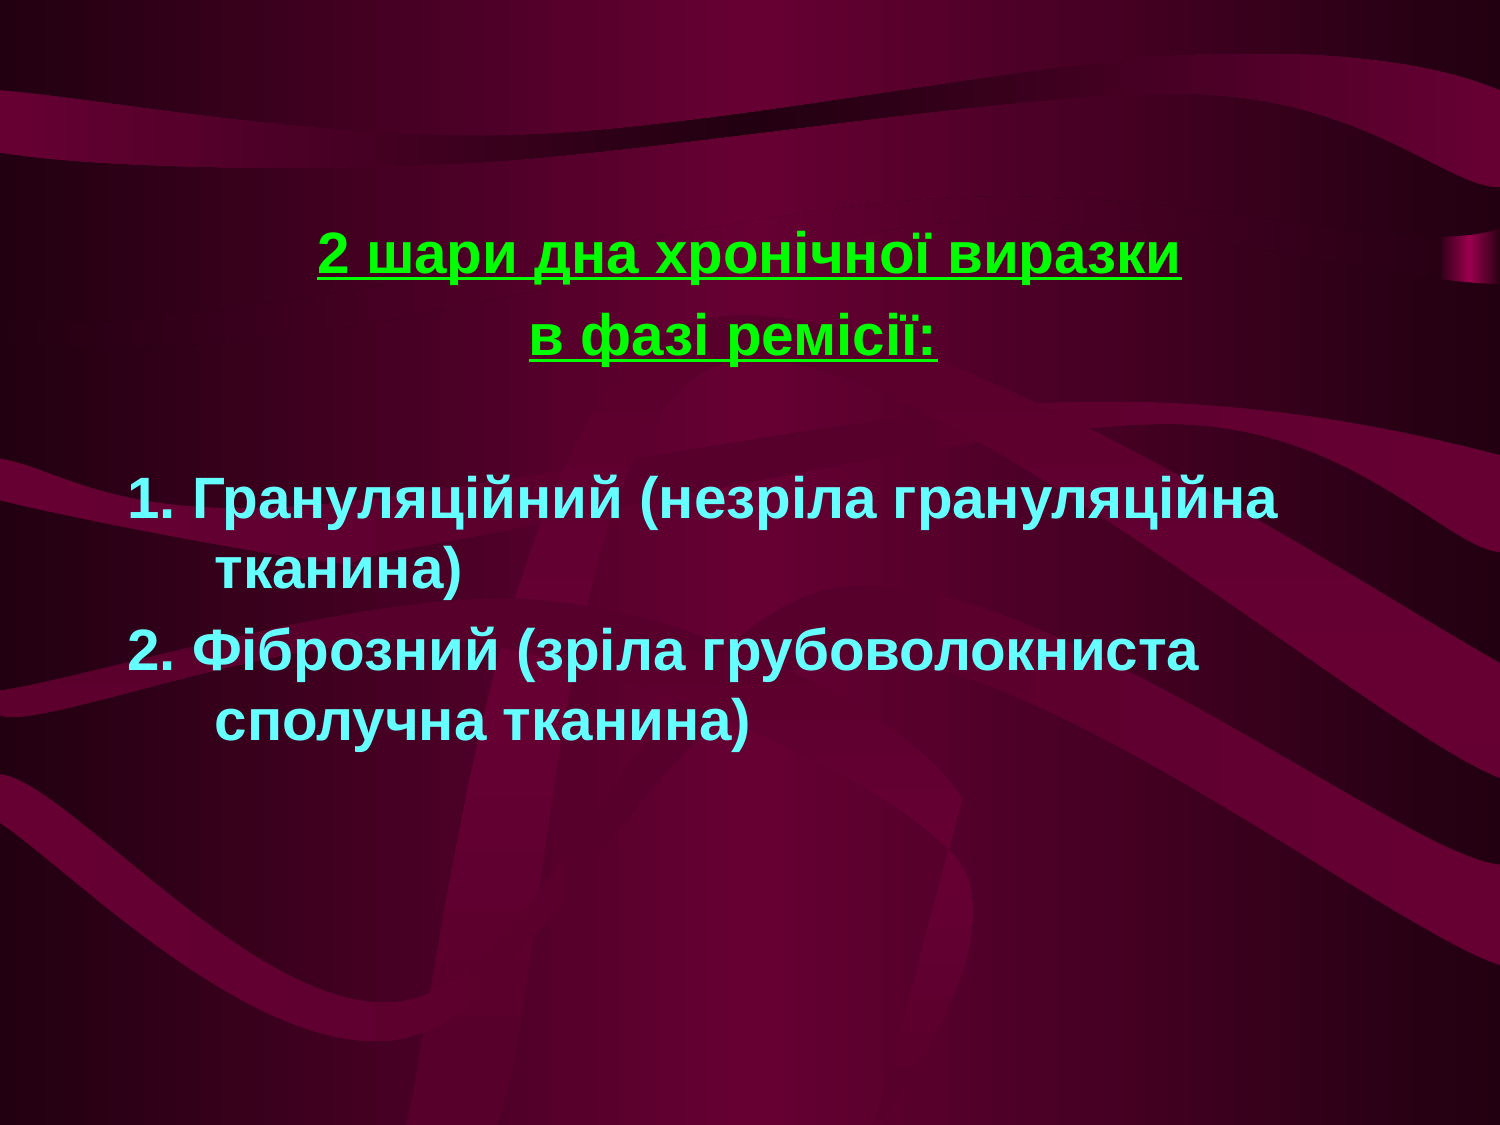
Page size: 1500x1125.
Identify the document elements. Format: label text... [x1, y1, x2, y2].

list 2 шари дна хронічної виразки в фазі ремісії: 1. Грануляційний (незріла грануляційна тканина) 2. Фіброзний (зріла грубоволокниста сполучна тканина) [112, 208, 1388, 884]
